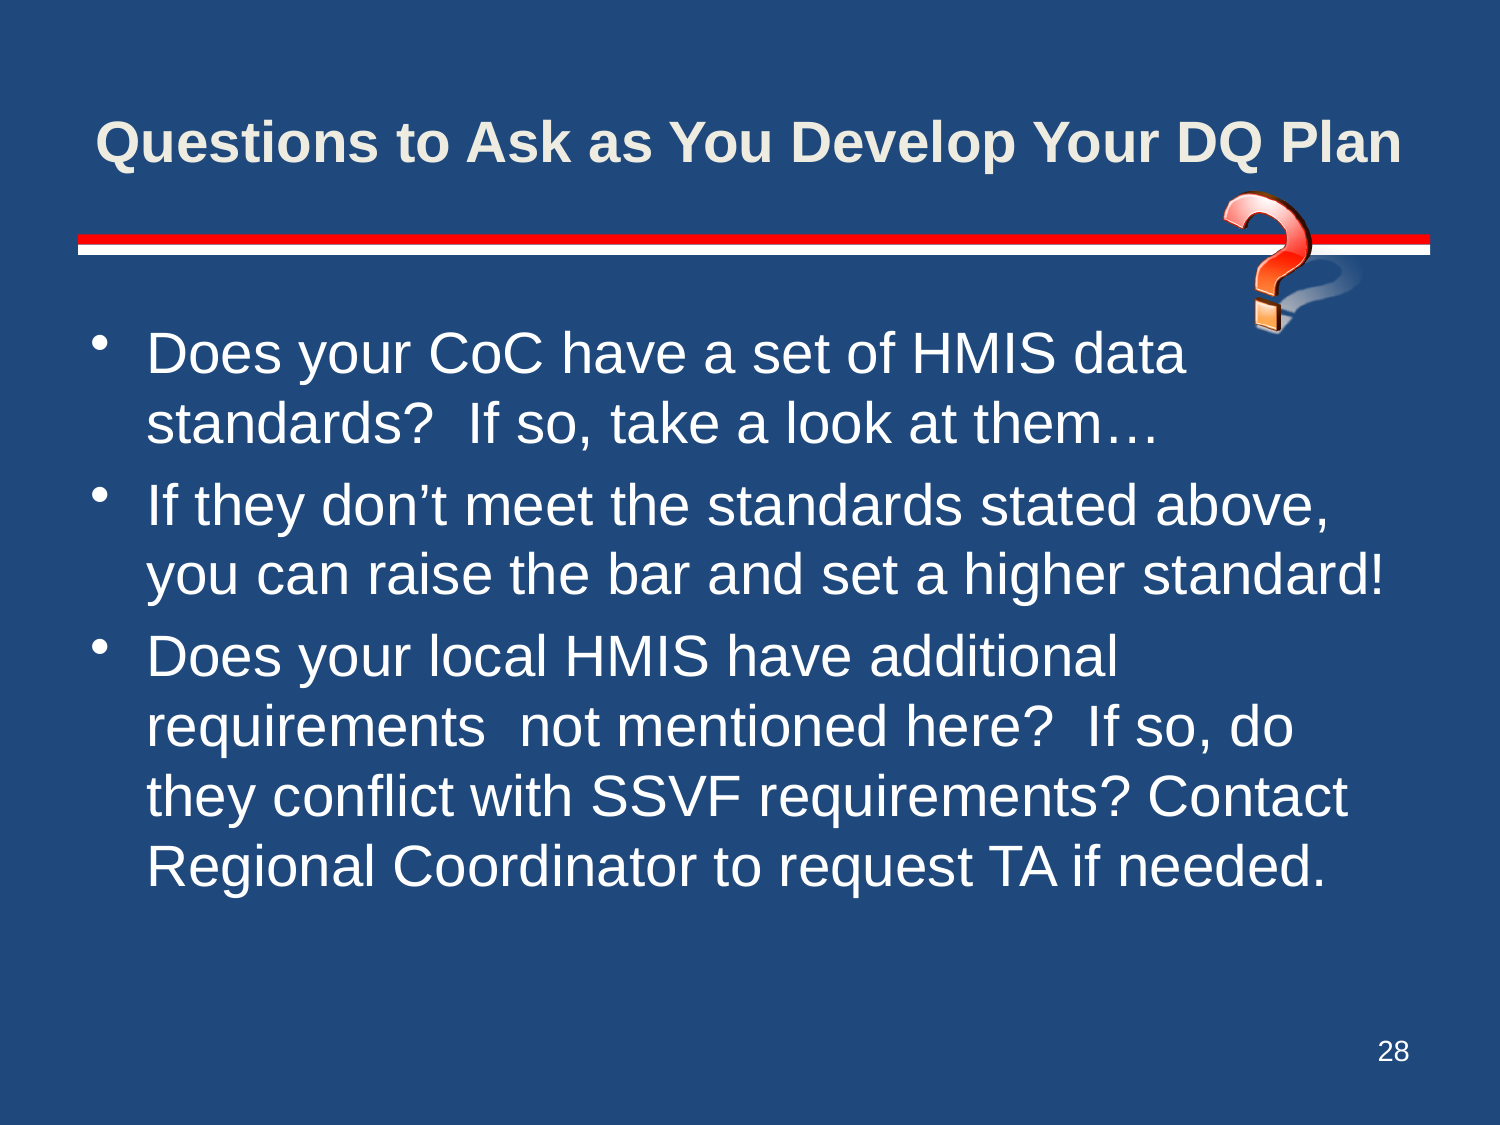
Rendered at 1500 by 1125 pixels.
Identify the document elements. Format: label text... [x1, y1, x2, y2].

list Does your CoC have a set of HMIS data standards? If so, take a look at them… If they don’t meet the standards stated above, you can raise the bar and set a higher standard! Does your local HMIS have additional requirements not mentioned here? If so, do they conflict with SSVF requirements? Contact Regional Coordinator to request TA if needed. [74, 307, 1426, 1051]
slide_number 28 [1074, 1024, 1425, 1103]
title Questions to Ask as You Develop Your DQ Plan [37, 44, 1463, 233]
picture [1199, 180, 1363, 344]
